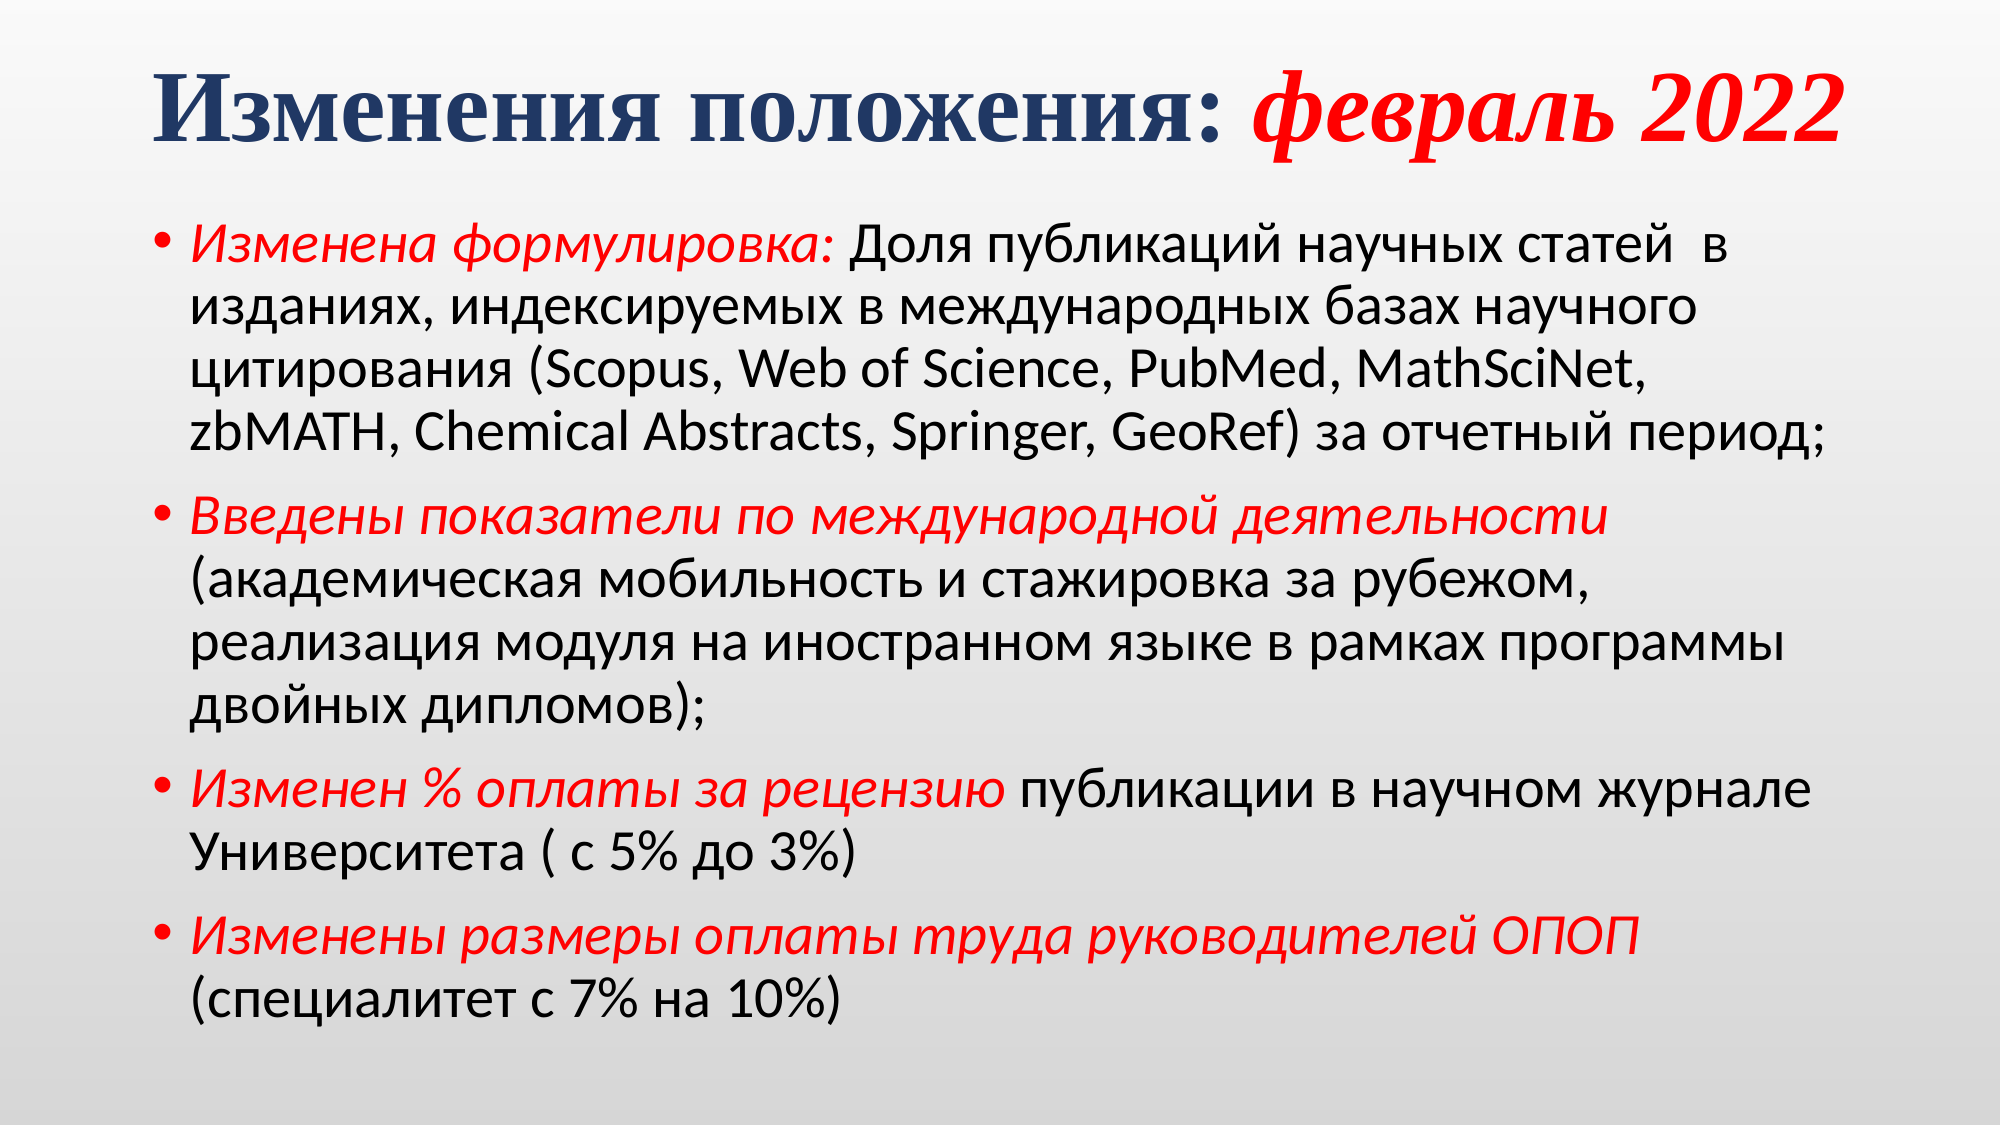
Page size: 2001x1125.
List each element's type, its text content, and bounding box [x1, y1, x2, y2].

title Изменения положения: февраль 2022 [137, 0, 1863, 204]
list Изменена формулировка: Доля публикаций научных статей в изданиях, индексируемых в международных базах научного цитирования (Scopus, Web of Science, PubMed, MathSciNet, zbMATH, Chemical Abstracts, Springer, GeoRef) за отчетный период; Введены показатели по международной деятельности (академическая мобильность и стажировка за рубежом, реализация модуля на иностранном языке в рамках программы двойных дипломов); Изменен % оплаты за рецензию публикации в научном журнале Университета ( с 5% до 3%) Изменены размеры оплаты труда руководителей ОПОП (специалитет с 7% на 10%) [137, 204, 1863, 1096]
